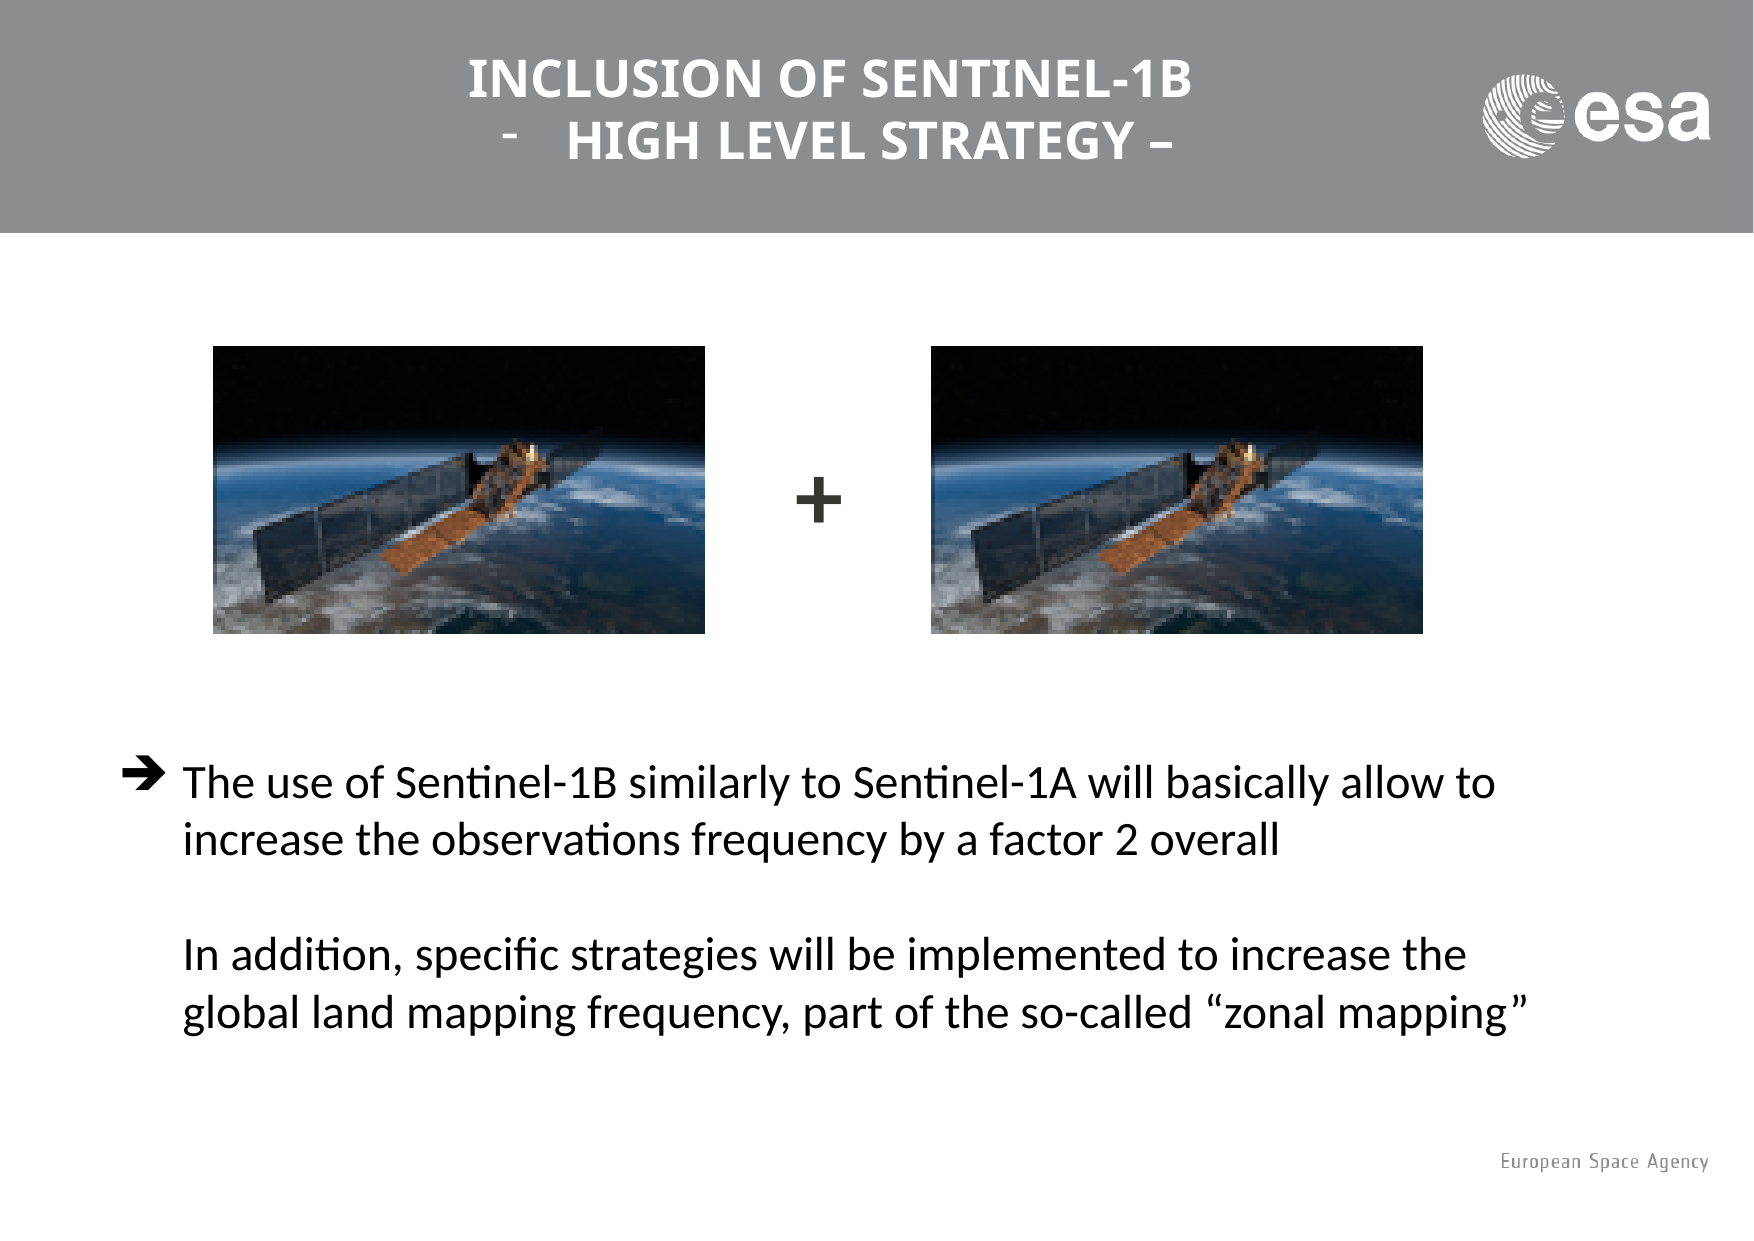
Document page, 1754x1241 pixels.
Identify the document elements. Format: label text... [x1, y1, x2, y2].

text_box + [752, 427, 887, 577]
text_box The use of Sentinel-1B similarly to Sentinel-1A will basically allow to increase the observations frequency by a factor 2 overall In addition, specific strategies will be implemented to increase the global land mapping frequency, part of the so-called “zonal mapping” [103, 685, 1609, 1155]
picture [0, 0, 1754, 236]
picture [213, 346, 705, 634]
text_box INCLUSION OF SENTINEL-1B HIGH LEVEL STRATEGY – [227, 25, 1448, 191]
picture [0, 1144, 1754, 1187]
picture [931, 346, 1423, 634]
